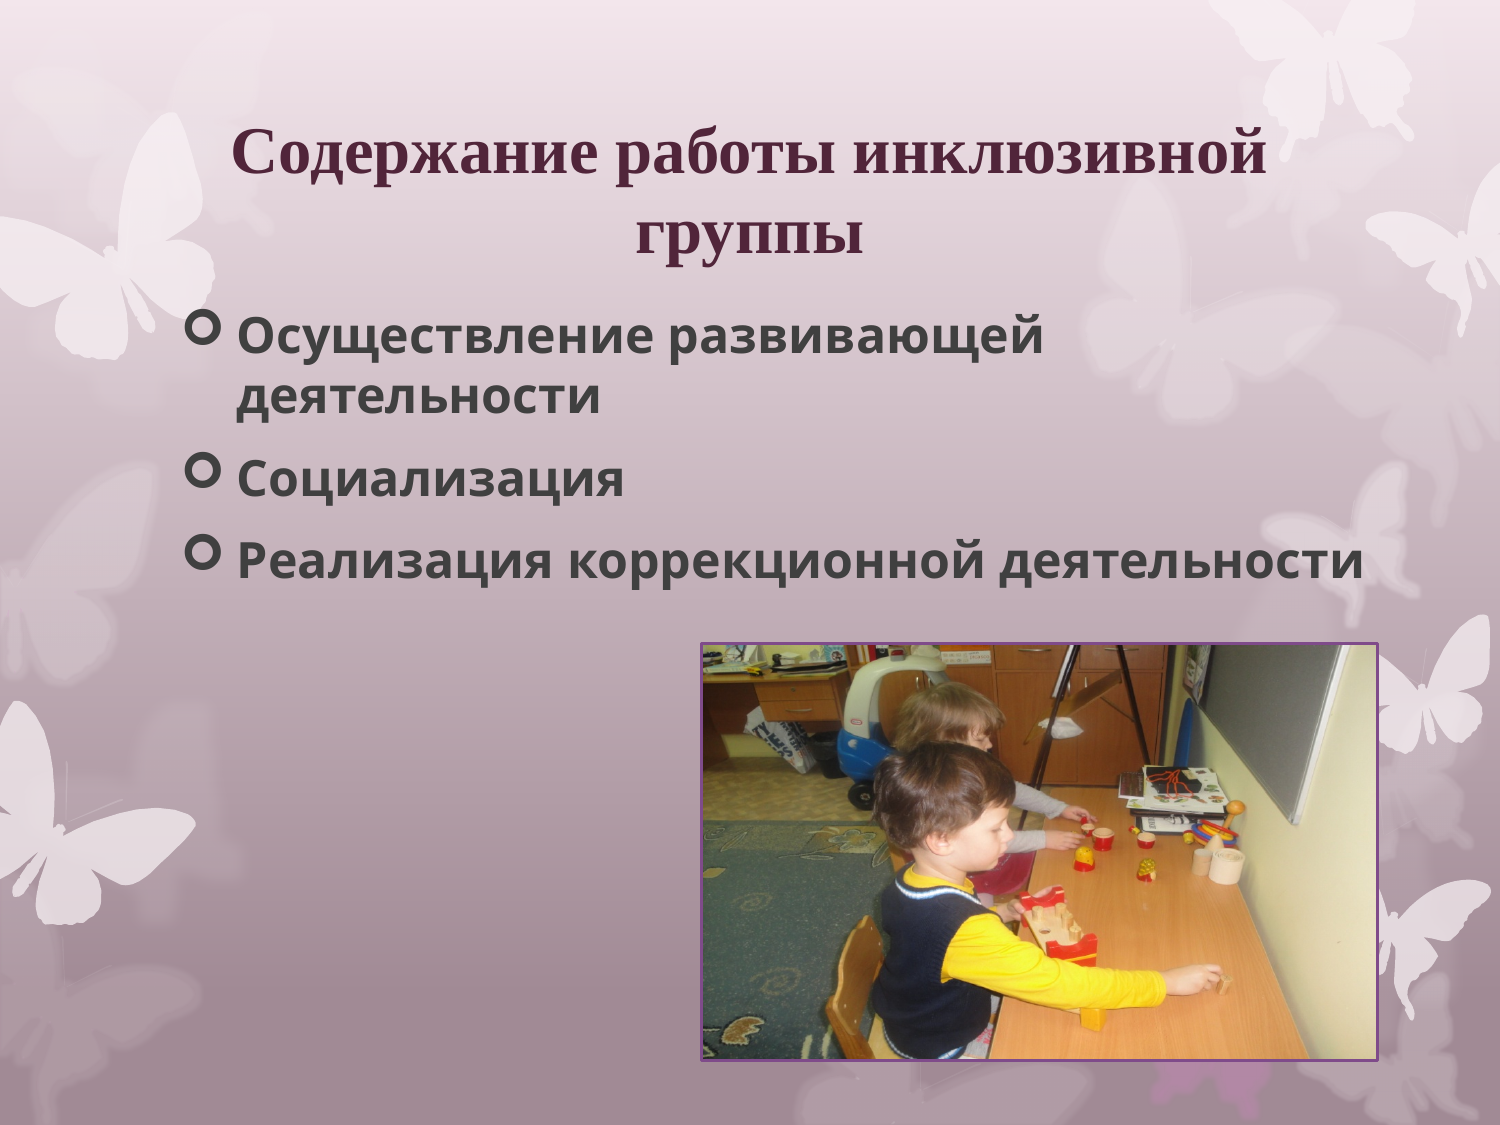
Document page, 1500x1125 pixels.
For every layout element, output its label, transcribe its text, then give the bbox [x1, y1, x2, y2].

title Содержание работы инклюзивной группы [165, 110, 1335, 263]
list Осуществление развивающей деятельности Социализация Реализация коррекционной деятельности [165, 296, 1412, 962]
picture [702, 644, 1377, 1060]
